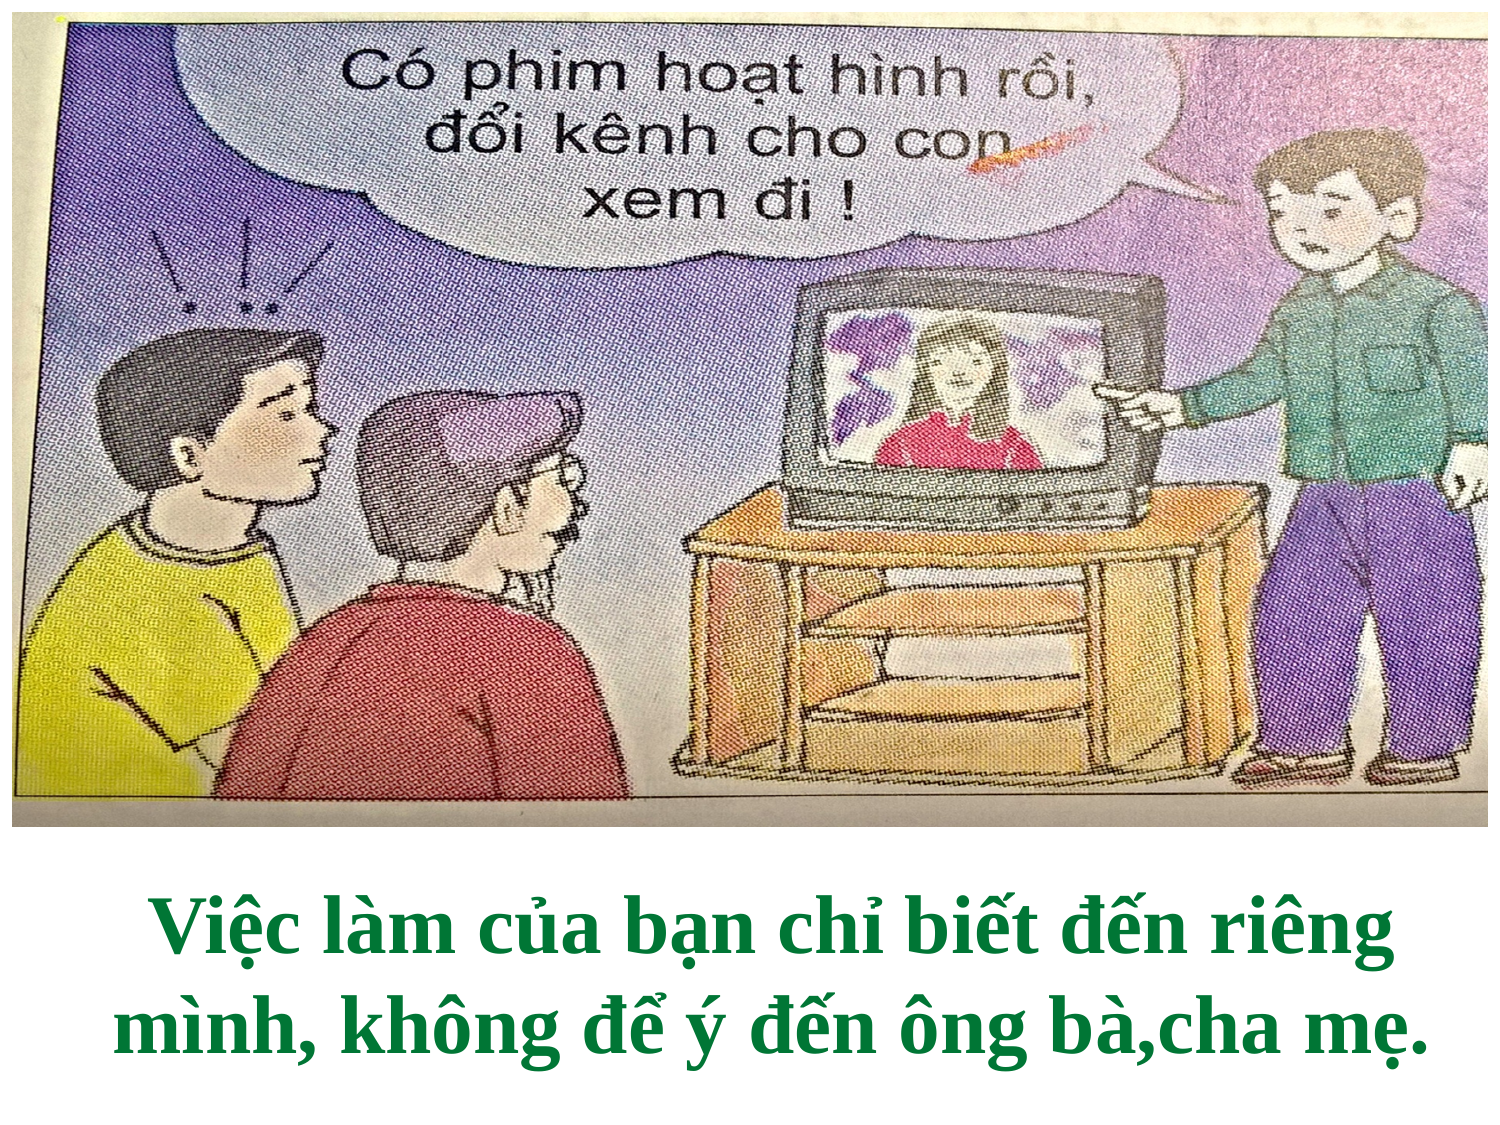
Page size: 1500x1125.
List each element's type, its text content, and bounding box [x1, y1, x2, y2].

text_box Việc làm của bạn chỉ biết đến riêng mình, không để ý đến ông bà,cha mẹ. [87, 862, 1457, 1078]
picture [12, 12, 1488, 827]
